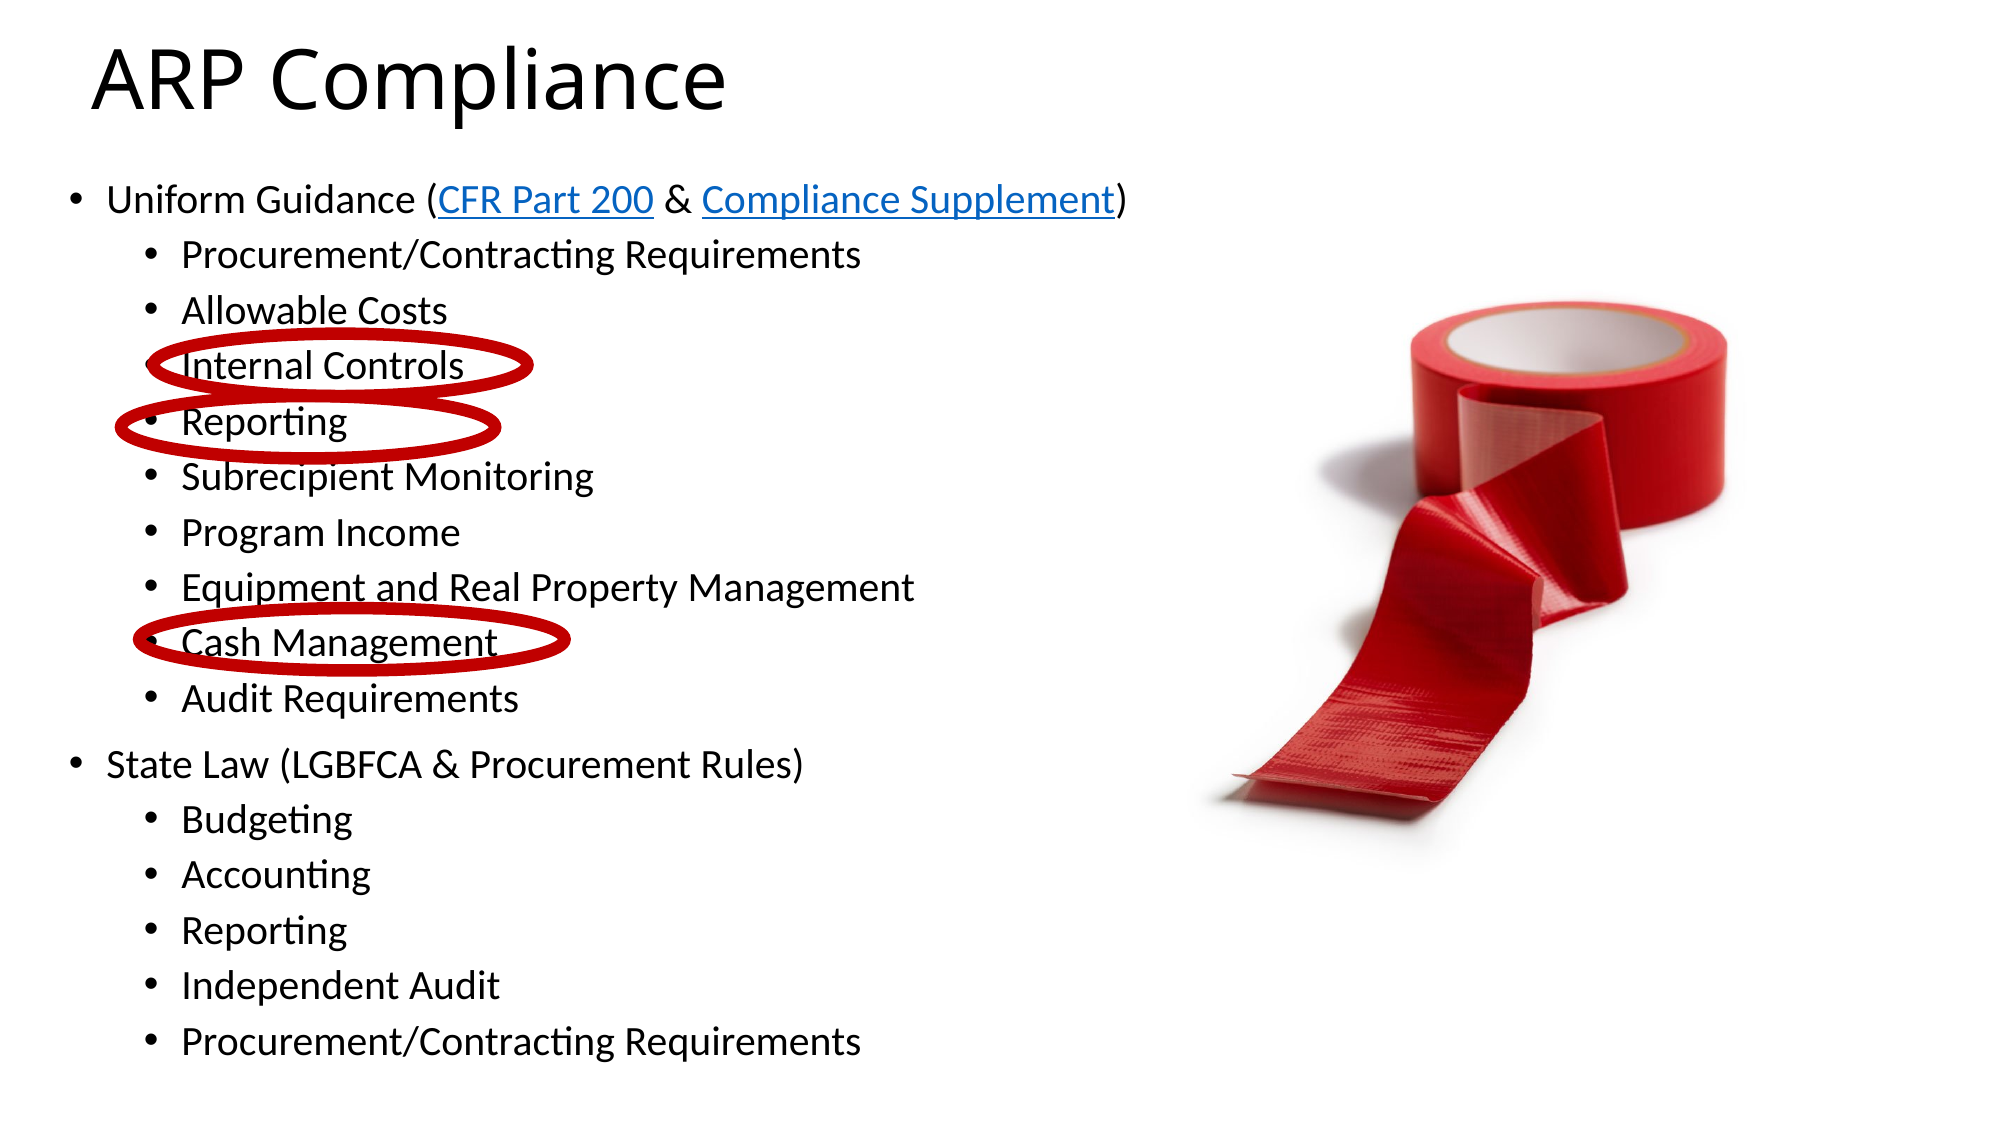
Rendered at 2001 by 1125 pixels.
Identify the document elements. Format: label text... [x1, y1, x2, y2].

text_box [119, 394, 497, 460]
text_box [138, 607, 566, 672]
list Uniform Guidance (CFR Part 200 & Compliance Supplement) Procurement/Contracting Requirements Allowable Costs Internal Controls Reporting Subrecipient Monitoring Program Income Equipment and Real Property Management Cash Management Audit Requirements State Law (LGBFCA & Procurement Rules) Budgeting Accounting Reporting Independent Audit Procurement/Contracting Requirements [53, 170, 1657, 975]
text_box [152, 332, 529, 397]
picture [1160, 233, 1845, 897]
title ARP Compliance [76, 0, 950, 135]
